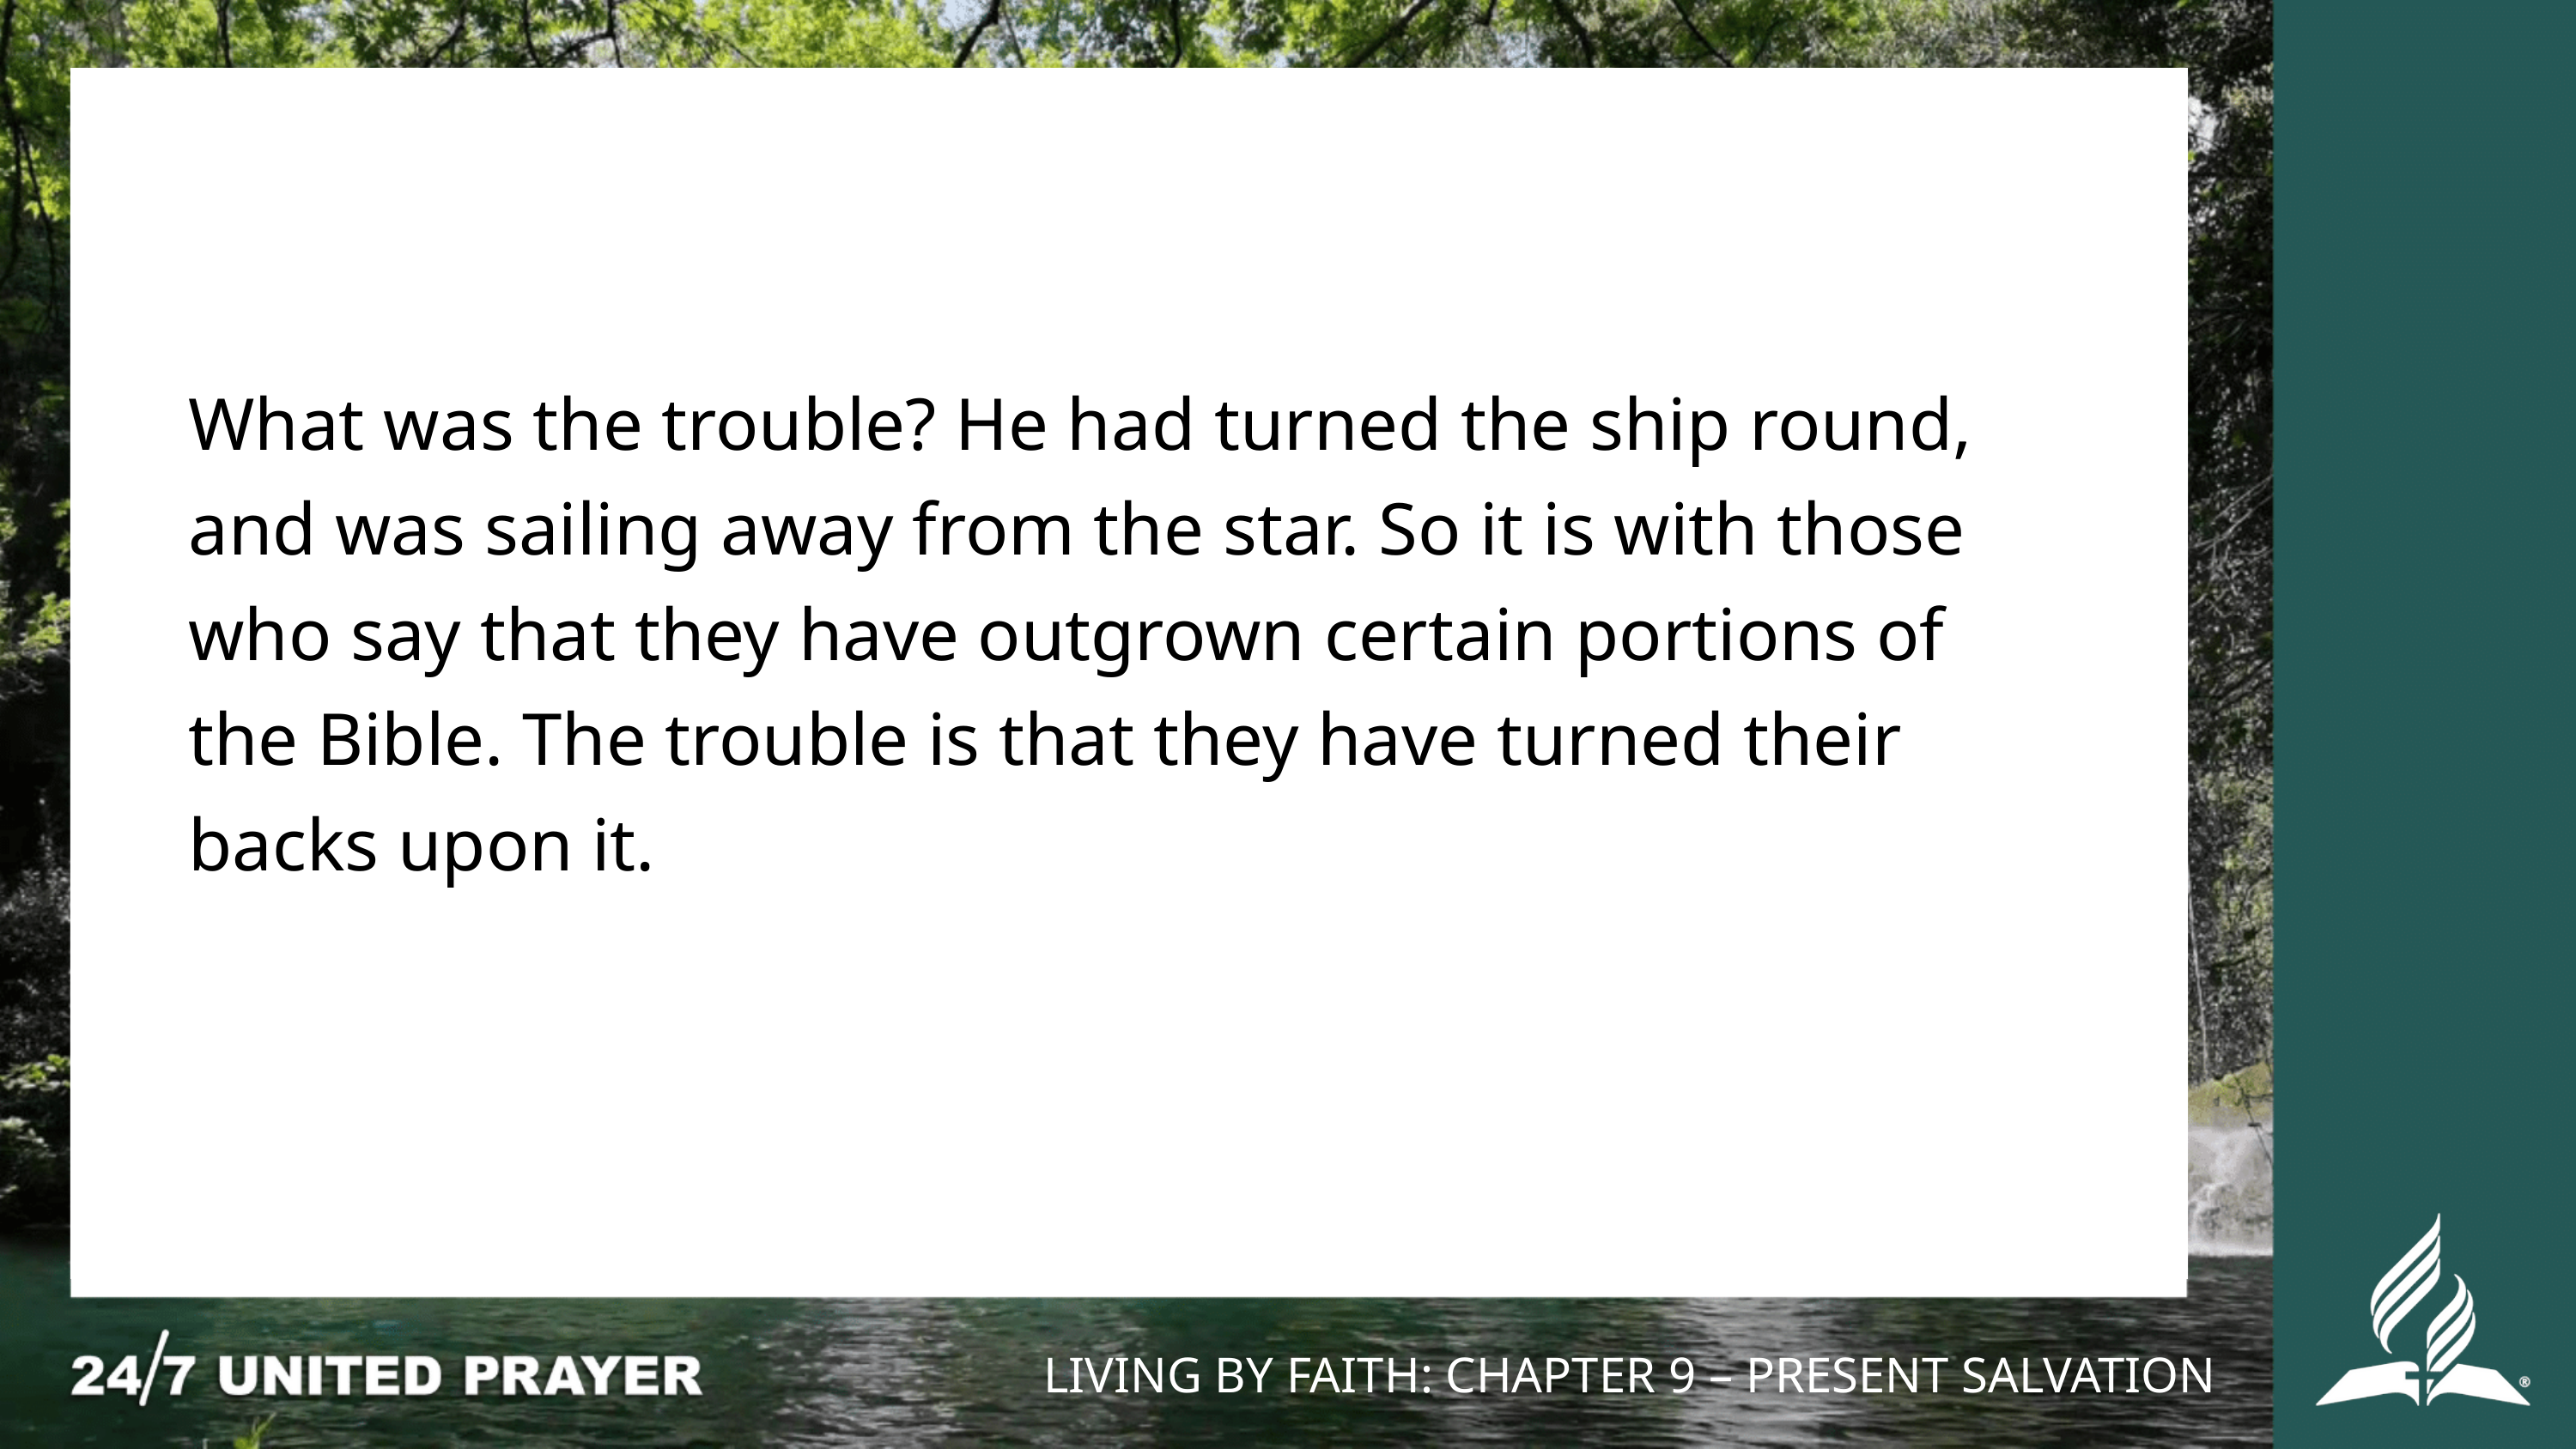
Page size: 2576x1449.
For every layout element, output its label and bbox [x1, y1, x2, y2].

picture [0, 0, 2576, 1449]
text_box [70, 68, 2189, 1279]
